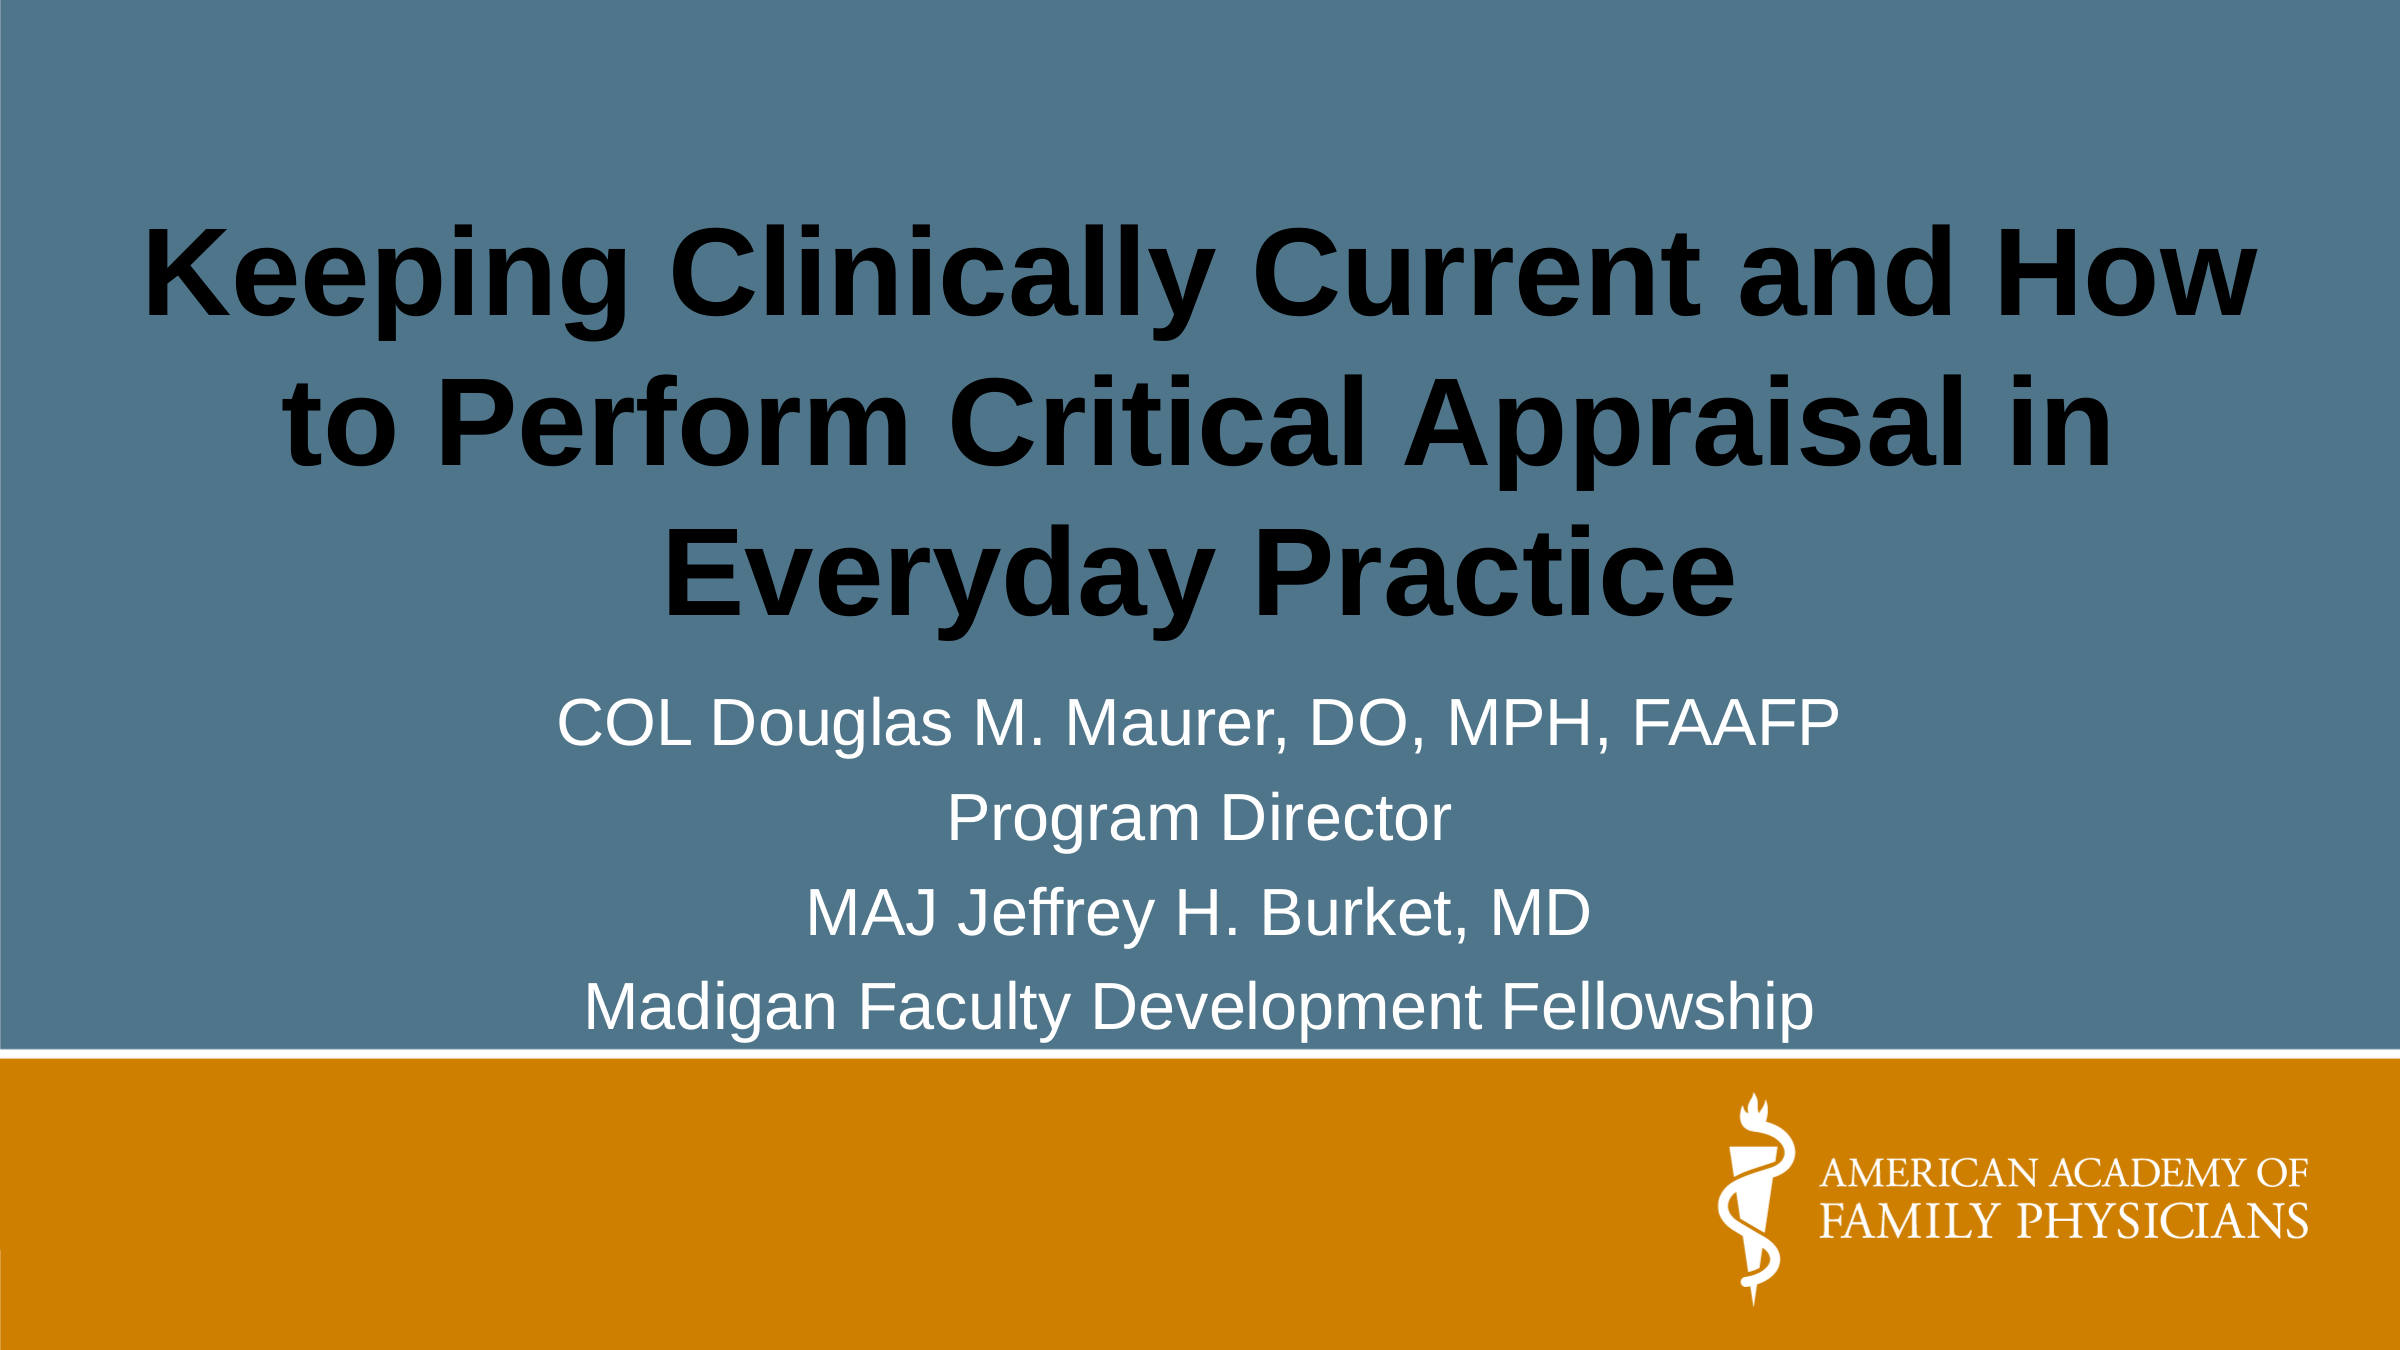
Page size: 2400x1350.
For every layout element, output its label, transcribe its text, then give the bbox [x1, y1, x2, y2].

text_box Keeping Clinically Current and How to Perform Critical Appraisal in Everyday Practice [116, 270, 2284, 561]
subtitle COL Douglas M. Maurer, DO, MPH, FAAFP Program Director MAJ Jeffrey H. Burket, MD Madigan Faculty Development Fellowship [360, 673, 2040, 1080]
title [120, 561, 2280, 570]
picture [0, 0, 2400, 1350]
title [120, 209, 2280, 270]
